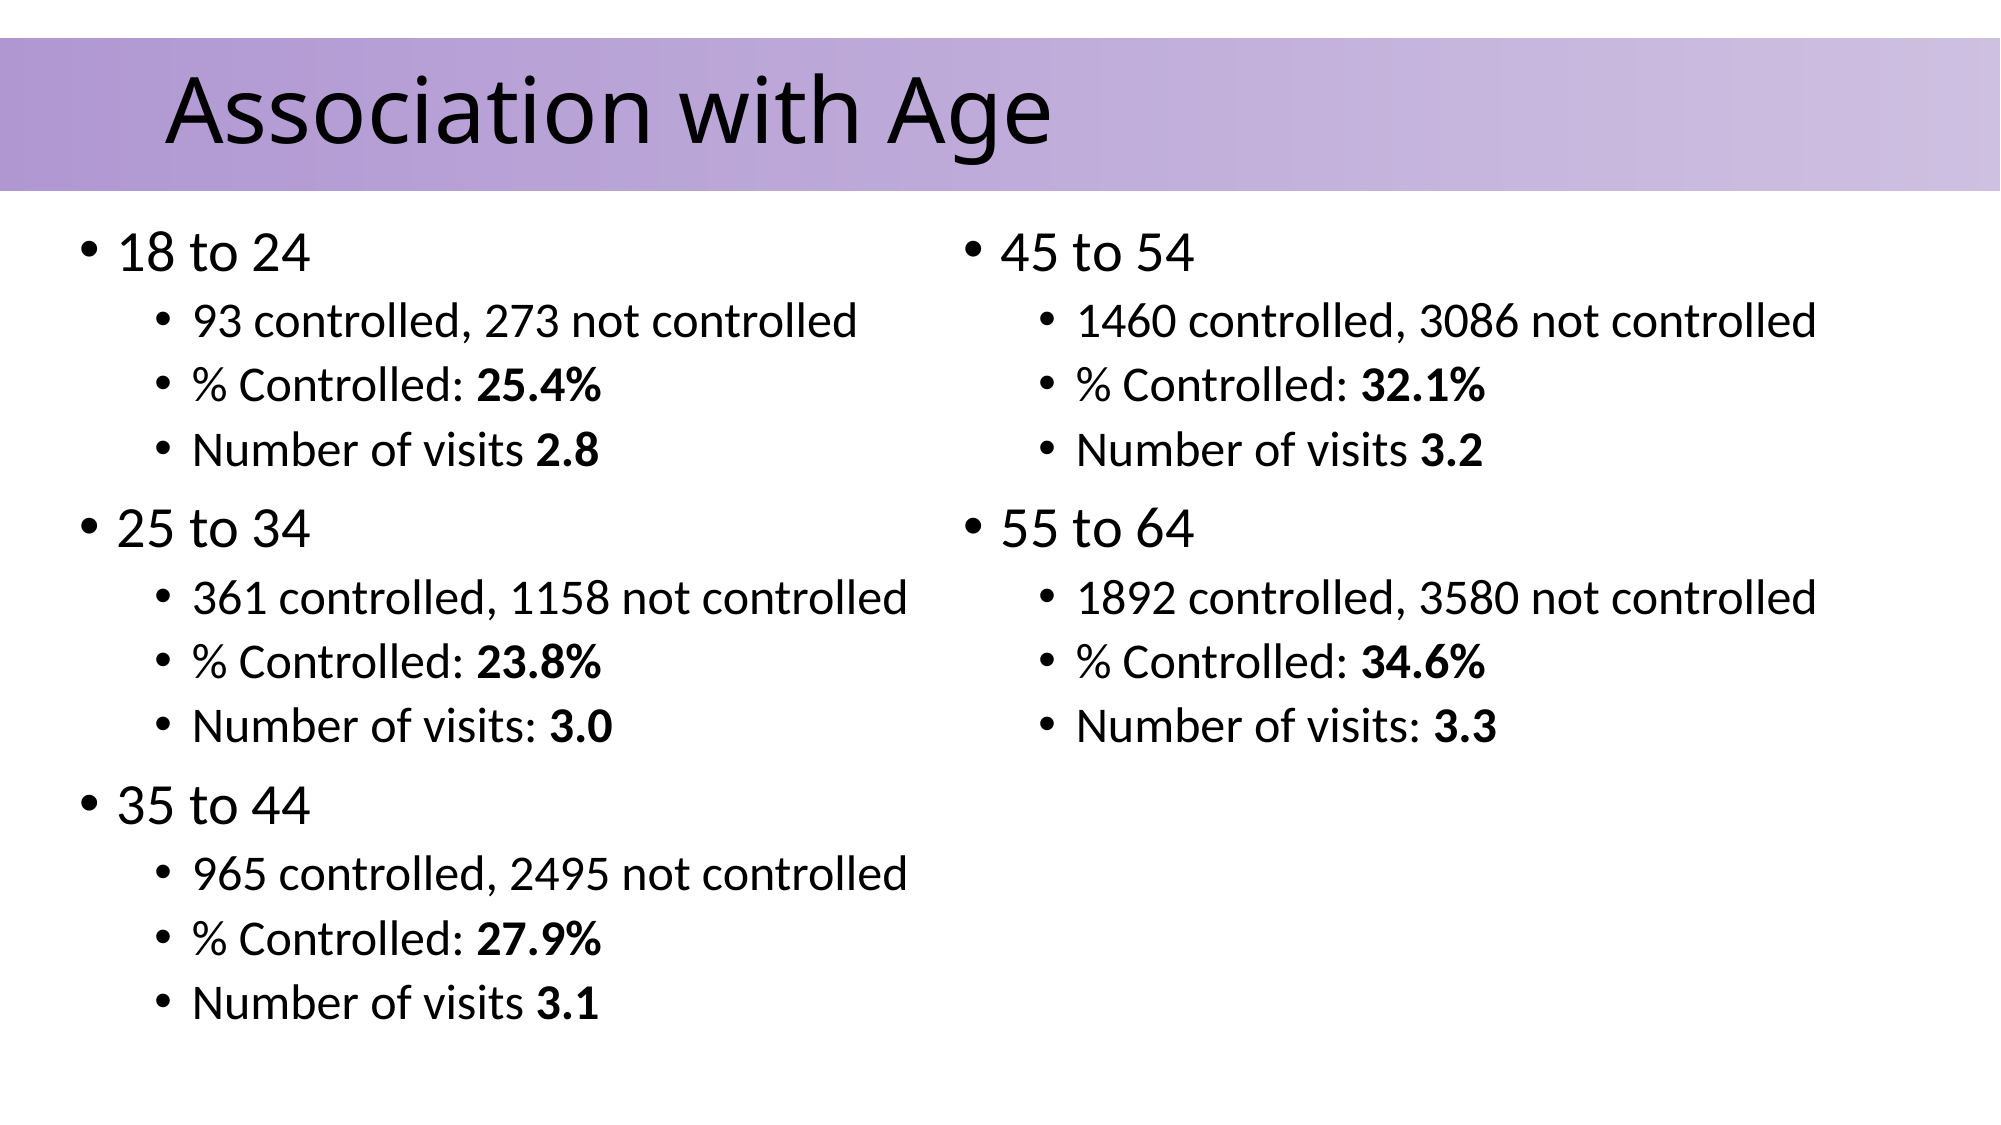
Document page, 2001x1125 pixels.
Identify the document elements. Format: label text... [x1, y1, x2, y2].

list 18 to 24 93 controlled, 273 not controlled % Controlled: 25.4% Number of visits 2.8 25 to 34 361 controlled, 1158 not controlled % Controlled: 23.8% Number of visits: 3.0 35 to 44 965 controlled, 2495 not controlled % Controlled: 27.9% Number of visits 3.1 45 to 54 1460 controlled, 3086 not controlled % Controlled: 32.1% Number of visits 3.2 55 to 64 1892 controlled, 3580 not controlled % Controlled: 34.6% Number of visits: 3.3 [64, 213, 1863, 1053]
title Association with Age [0, 38, 2000, 191]
